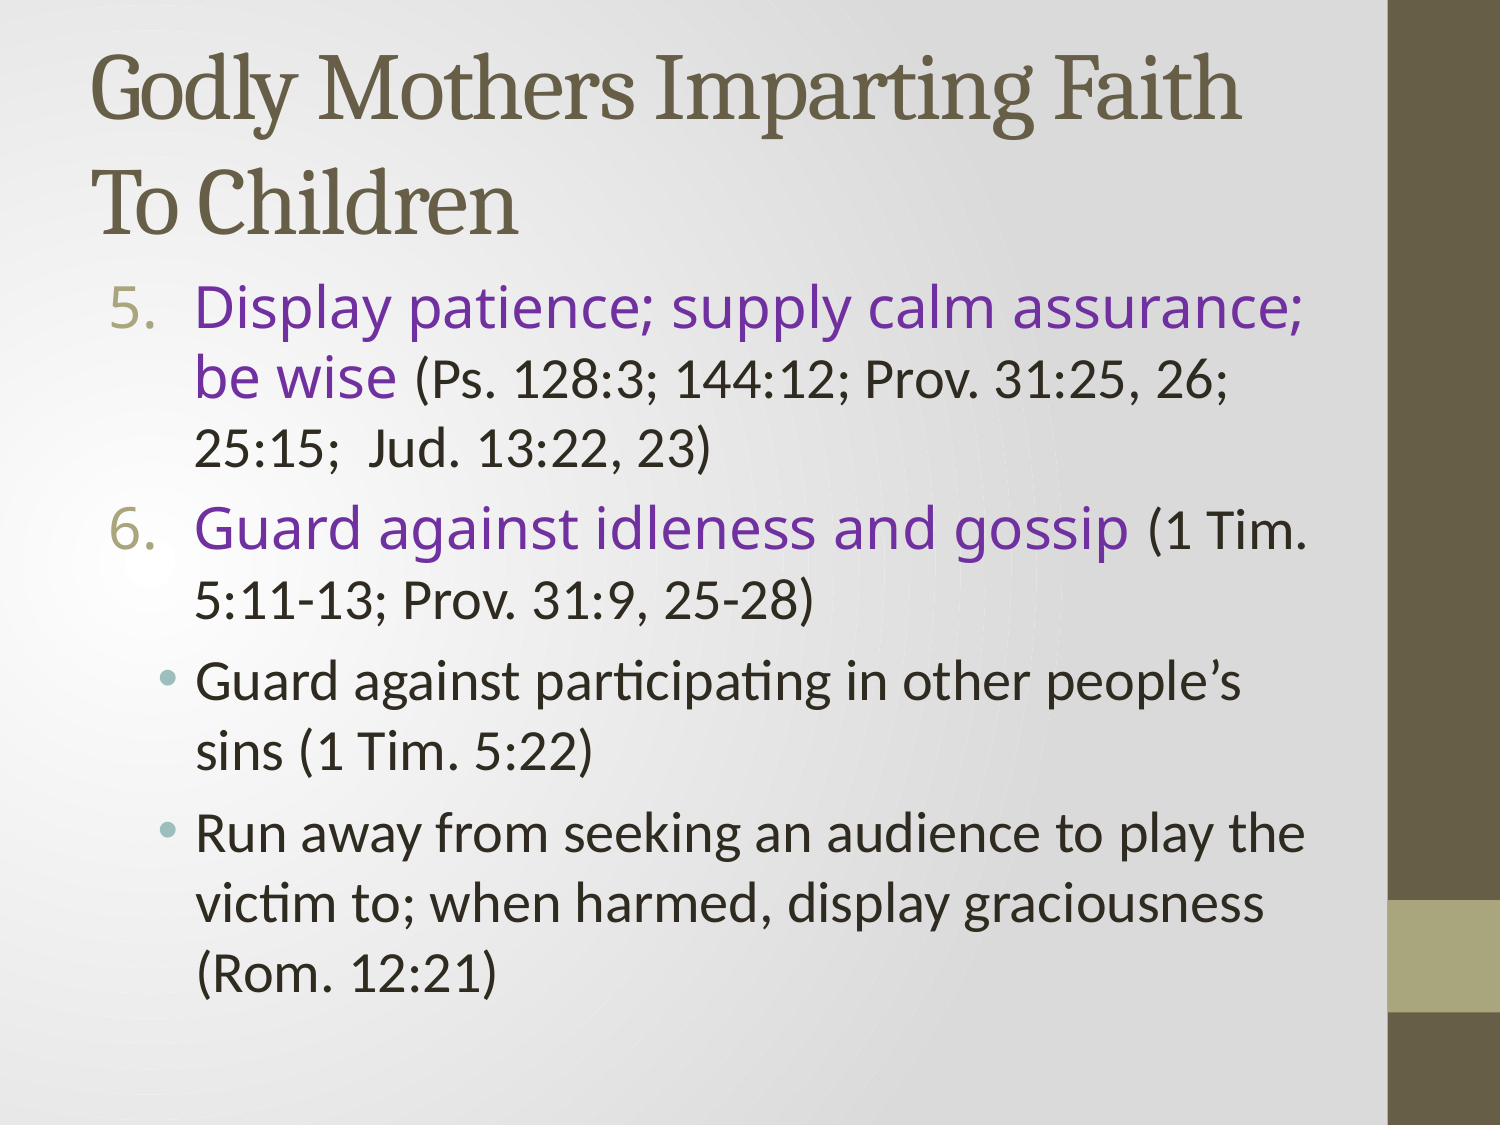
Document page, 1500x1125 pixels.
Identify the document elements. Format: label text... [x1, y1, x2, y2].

list Display patience; supply calm assurance; be wise (Ps. 128:3; 144:12; Prov. 31:25, 26; 25:15; Jud. 13:22, 23) Guard against idleness and gossip (1 Tim. 5:11-13; Prov. 31:9, 25-28) Guard against participating in other people’s sins (1 Tim. 5:22) Run away from seeking an audience to play the victim to; when harmed, display graciousness (Rom. 12:21) [75, 262, 1325, 1125]
title Godly Mothers Imparting Faith To Children [75, 45, 1325, 233]
